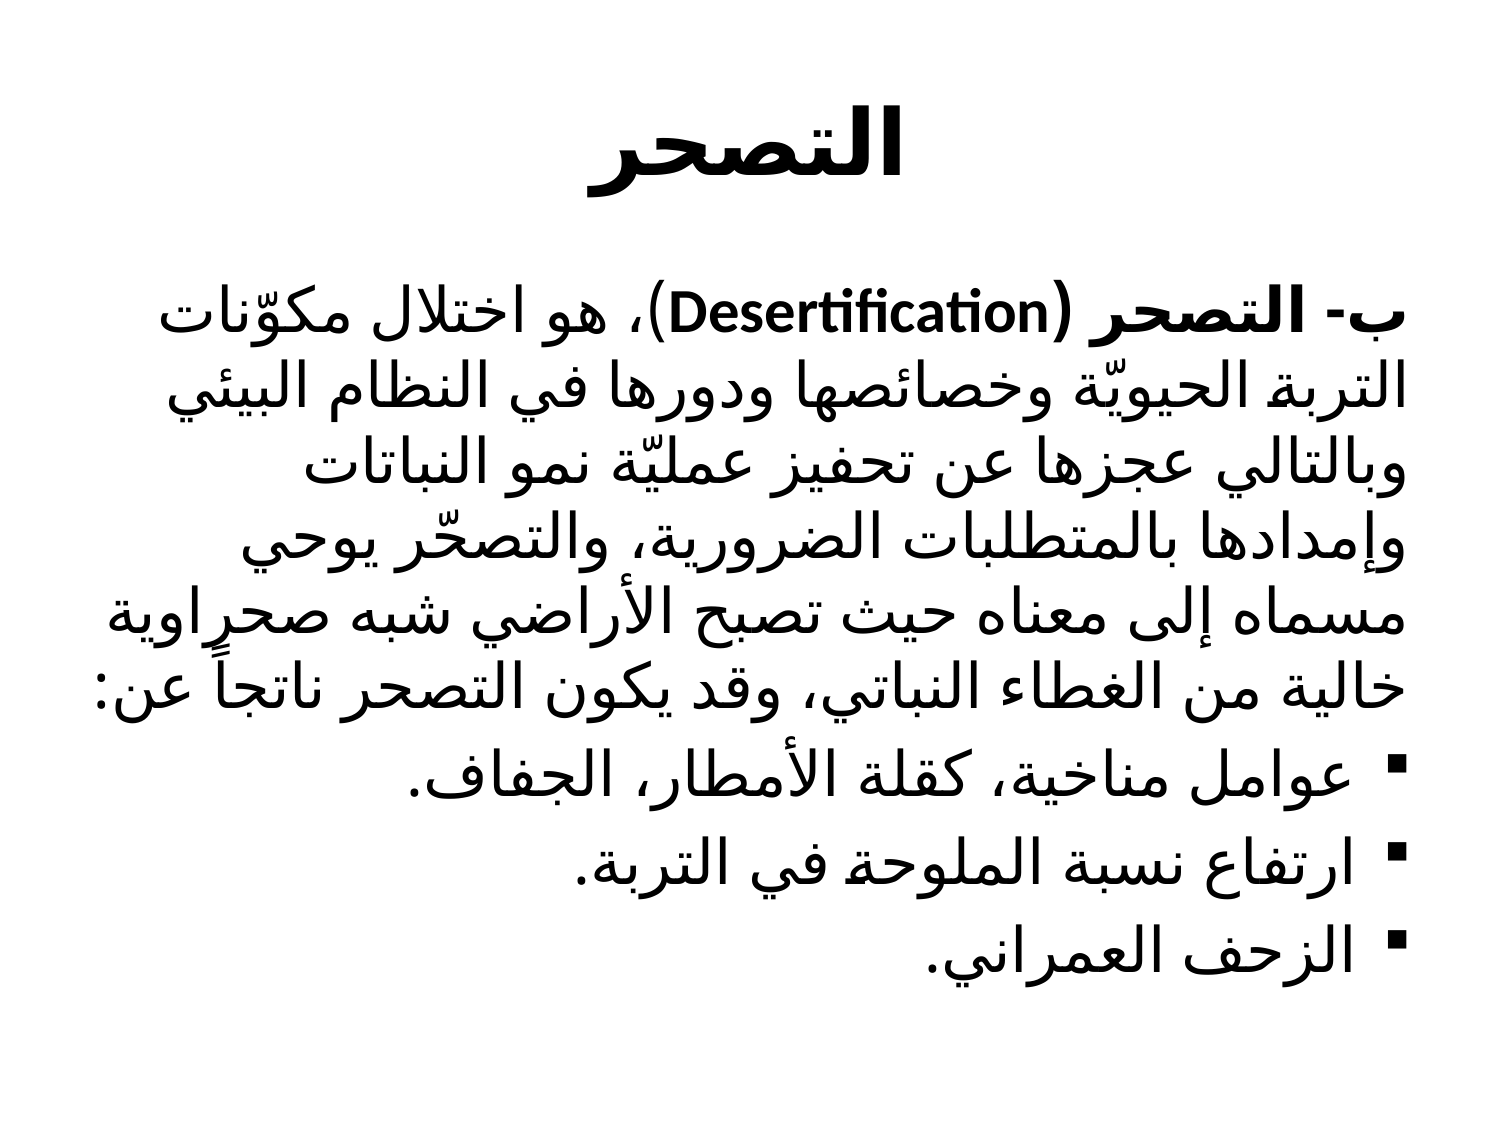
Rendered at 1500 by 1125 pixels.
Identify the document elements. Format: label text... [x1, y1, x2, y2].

list ب- التصحر (Desertification)، هو اختلال مكوّنات التربة الحيويّة وخصائصها ودورها في النظام البيئي وبالتالي عجزها عن تحفيز عمليّة نمو النباتات وإمدادها بالمتطلبات الضرورية، والتصحّر يوحي مسماه إلى معناه حيث تصبح الأراضي شبه صحراوية خالية من الغطاء النباتي، وقد يكون التصحر ناتجاً عن: عوامل مناخية، كقلة الأمطار، الجفاف. ارتفاع نسبة الملوحة في التربة. الزحف العمراني. [75, 262, 1425, 1005]
title التصحر [75, 45, 1425, 233]
